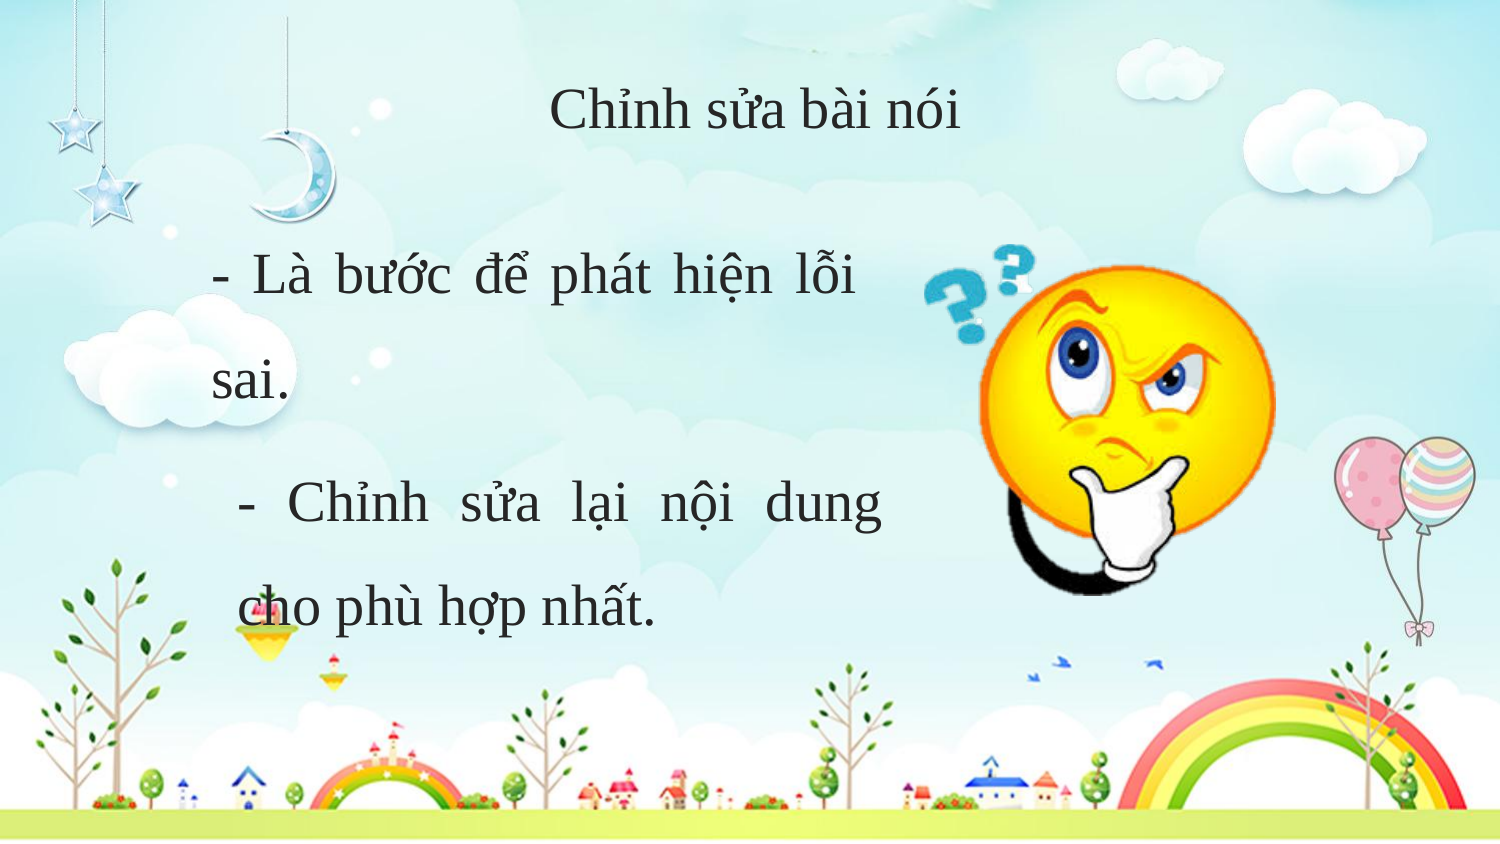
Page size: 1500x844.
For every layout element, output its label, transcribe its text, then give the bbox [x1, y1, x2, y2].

text_box Chỉnh sửa bài nói [534, 27, 1001, 148]
text_box - Là bước để phát hiện lỗi sai. [196, 192, 873, 418]
text_box - Chỉnh sửa lại nội dung cho phù hợp nhất. [222, 420, 899, 646]
picture [0, 0, 1500, 844]
